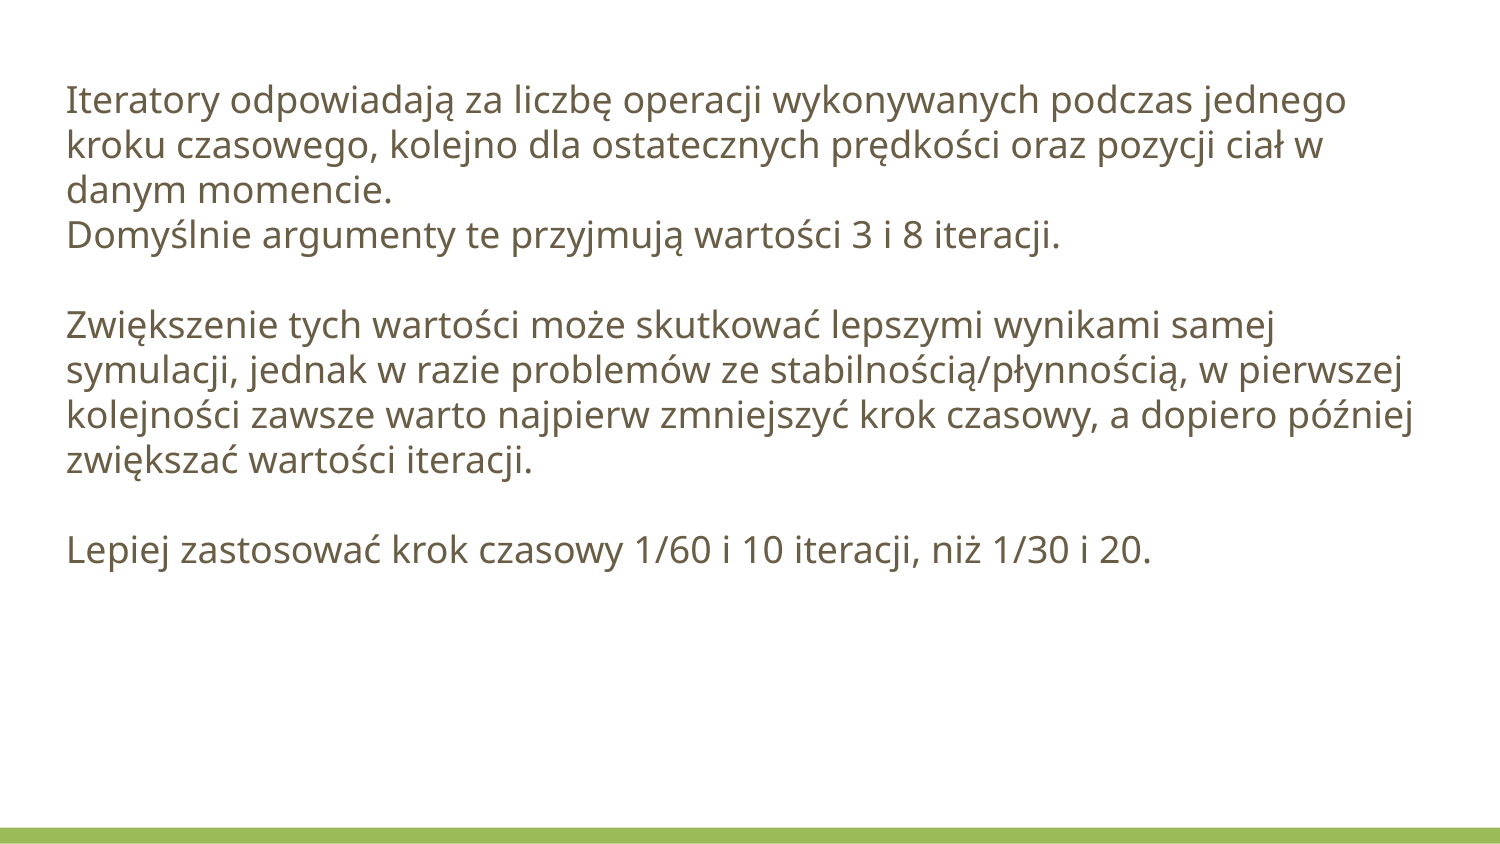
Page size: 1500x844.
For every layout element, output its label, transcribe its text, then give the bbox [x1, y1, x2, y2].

text_box Iteratory odpowiadają za liczbę operacji wykonywanych podczas jednego kroku czasowego, kolejno dla ostatecznych prędkości oraz pozycji ciał w danym momencie. Domyślnie argumenty te przyjmują wartości 3 i 8 iteracji. Zwiększenie tych wartości może skutkować lepszymi wynikami samej symulacji, jednak w razie problemów ze stabilnością/płynnością, w pierwszej kolejności zawsze warto najpierw zmniejszyć krok czasowy, a dopiero później zwiększać wartości iteracji. Lepiej zastosować krok czasowy 1/60 i 10 iteracji, niż 1/30 i 20. [51, 60, 1449, 750]
